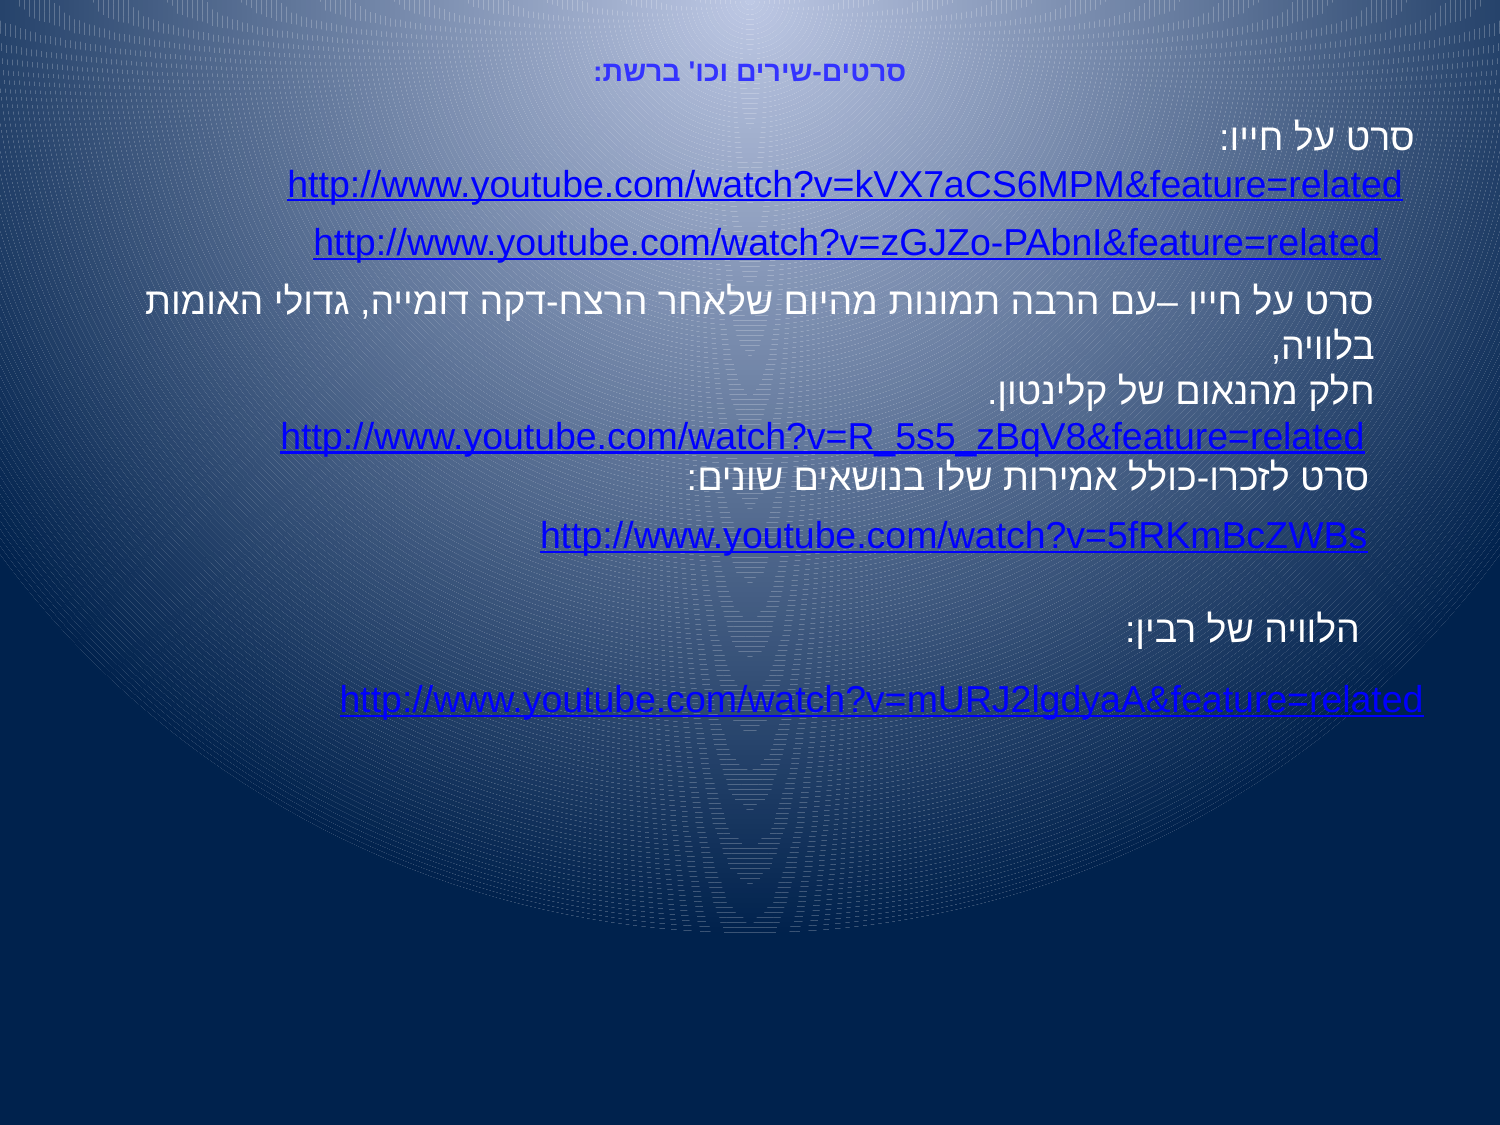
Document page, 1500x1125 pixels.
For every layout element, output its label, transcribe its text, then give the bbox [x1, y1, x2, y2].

title סרטים-שירים וכו' ברשת: [74, 44, 1426, 152]
text_box סרט לזכרו-כולל אמירות שלו בנושאים שונים: [671, 445, 1385, 505]
text_box הלוויה של רבין: [1110, 597, 1375, 658]
text_box סרט על חייו –עם הרבה תמונות מהיום שלאחר הרצח-דקה דומייה, גדולי האומות בלוויה, חלק מהנאום של קלינטון. http://www.youtube.com/watch?v=R_5s5_zBqV8&feature=related [81, 269, 1390, 510]
text_box http://www.youtube.com/watch?v=5fRKmBcZWBs [140, 503, 1383, 609]
text_box סרט על חייו: [128, 105, 1430, 166]
text_box http://www.youtube.com/watch?v=zGJZo-PAbnI&feature=related [163, 210, 1396, 316]
text_box http://www.youtube.com/watch?v=kVX7aCS6MPM&feature=related [58, 152, 1418, 213]
text_box http://www.youtube.com/watch?v=mURJ2lgdyaA&feature=related [324, 667, 1439, 773]
